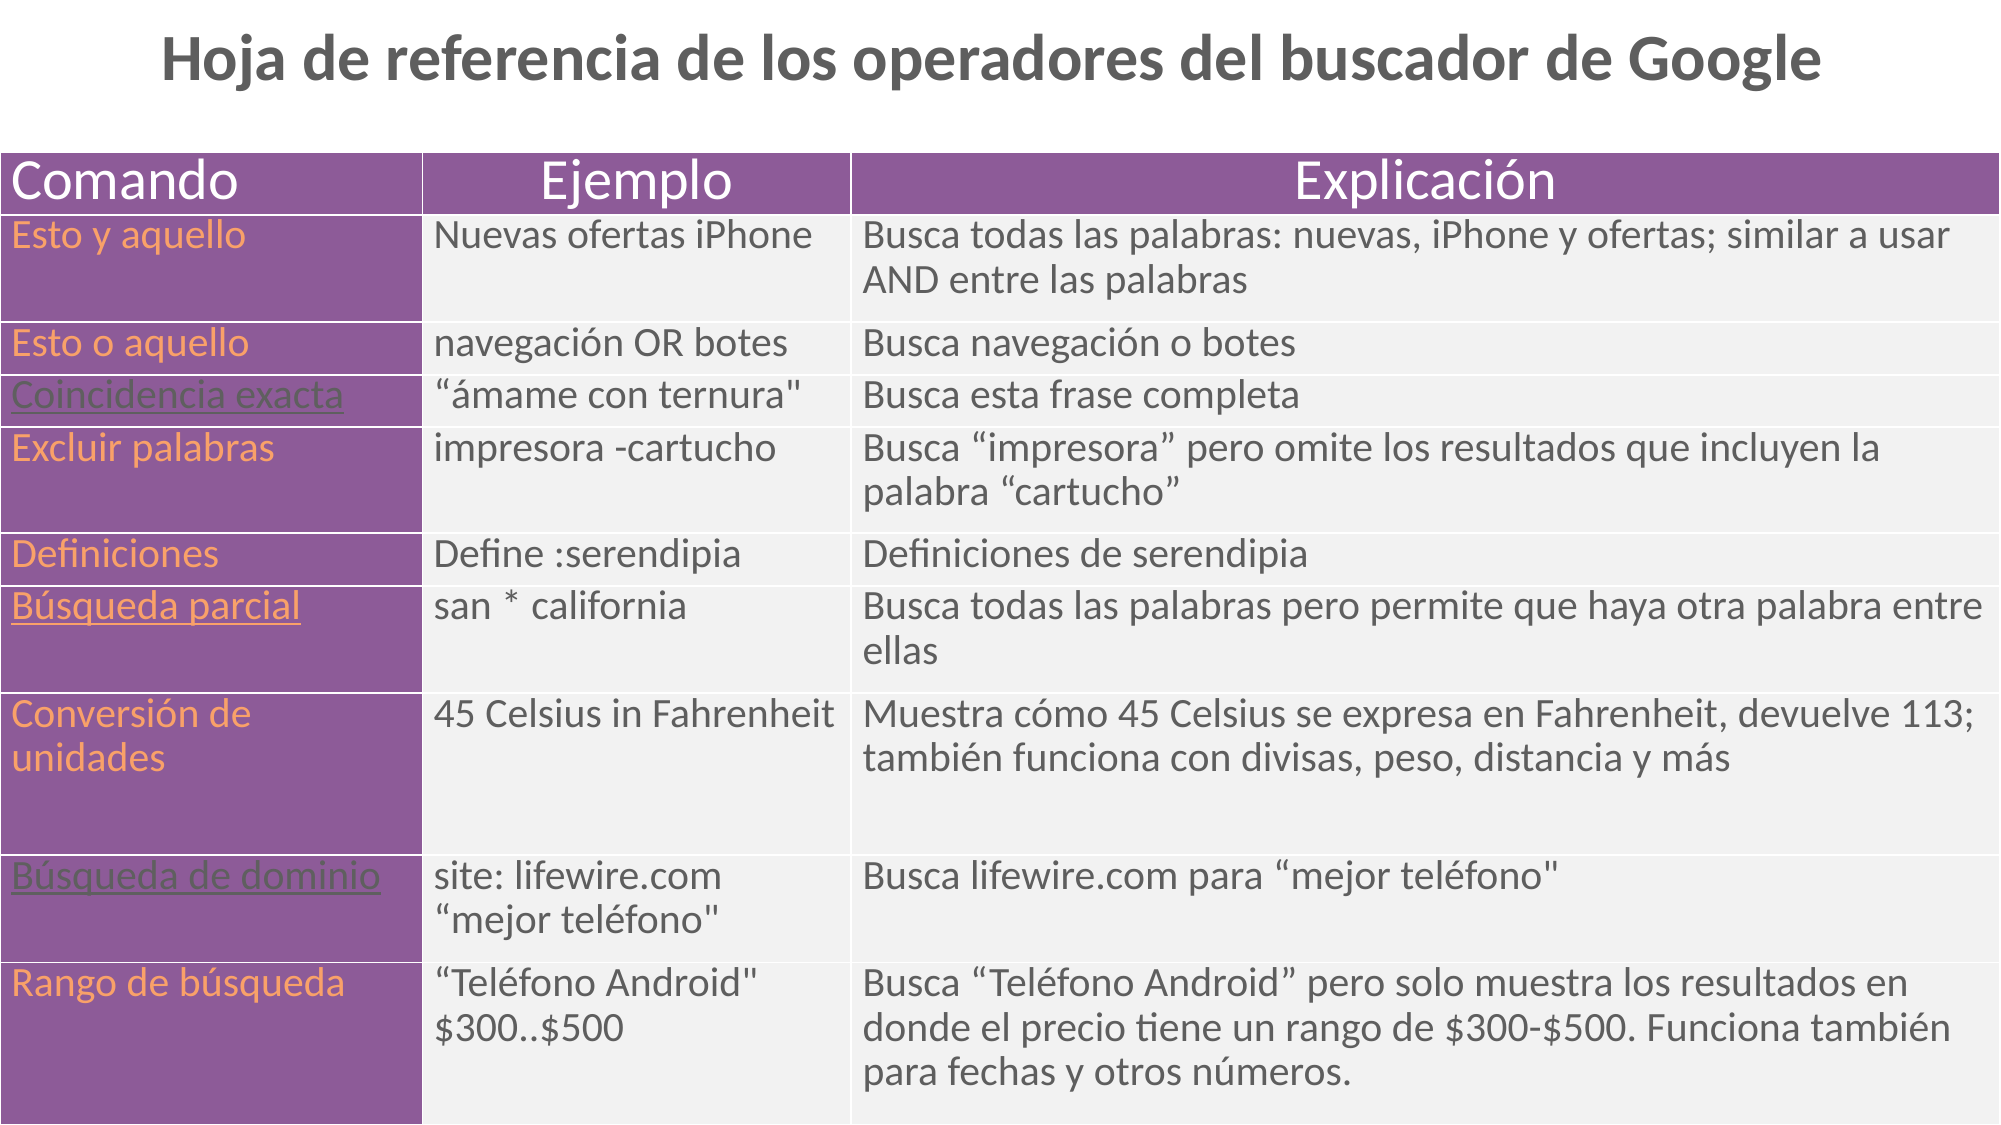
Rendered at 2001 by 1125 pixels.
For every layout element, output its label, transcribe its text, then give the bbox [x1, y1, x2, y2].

table_cell Busca “Teléfono Android” pero solo muestra los resultados en donde el precio tiene un rango de $300-$500. Funciona también para fechas y otros números. [852, 963, 1999, 1124]
table_header Ejemplo [423, 153, 850, 214]
table_cell navegación OR botes [423, 323, 850, 374]
table_cell san * california [423, 587, 850, 692]
table_cell “ámame con ternura" [423, 376, 850, 426]
table_cell Define :serendipia [423, 534, 850, 585]
table_cell Excluir palabras [1, 428, 422, 532]
text_box Hoja de referencia de los operadores del buscador de Google [130, 25, 1856, 116]
table_cell Muestra cómo 45 Celsius se expresa en Fahrenheit, devuelve 113; también funciona con divisas, peso, distancia y más [852, 694, 1999, 854]
table_cell Busca todas las palabras pero permite que haya otra palabra entre ellas [852, 587, 1999, 692]
table_cell Busca lifewire.com para “mejor teléfono" [852, 856, 1999, 962]
table_cell “Teléfono Android" $300..$500 [423, 963, 850, 1124]
table_cell Rango de búsqueda [1, 963, 422, 1124]
table_cell impresora -cartucho [423, 428, 850, 532]
table_cell site: lifewire.com “mejor teléfono" [423, 856, 850, 962]
table_cell Definiciones [1, 534, 422, 585]
table_cell Búsqueda de dominio [1, 856, 422, 962]
table_cell Busca esta frase completa [852, 376, 1999, 426]
table_cell Coincidencia exacta [1, 376, 422, 426]
table_cell Búsqueda parcial [1, 587, 422, 692]
table_cell Esto y aquello [1, 216, 422, 321]
table_header Explicación [852, 153, 1999, 214]
table_cell Esto o aquello [1, 323, 422, 374]
table_cell Nuevas ofertas iPhone [423, 216, 850, 321]
table_cell Conversión de unidades [1, 694, 422, 854]
table_cell Busca navegación o botes [852, 323, 1999, 374]
table_cell Busca “impresora” pero omite los resultados que incluyen la palabra “cartucho” [852, 428, 1999, 532]
table_header Comando [1, 153, 422, 214]
table_cell Definiciones de serendipia [852, 534, 1999, 585]
table_cell 45 Celsius in Fahrenheit [423, 694, 850, 854]
table_cell Busca todas las palabras: nuevas, iPhone y ofertas; similar a usar AND entre las palabras [852, 216, 1999, 321]
